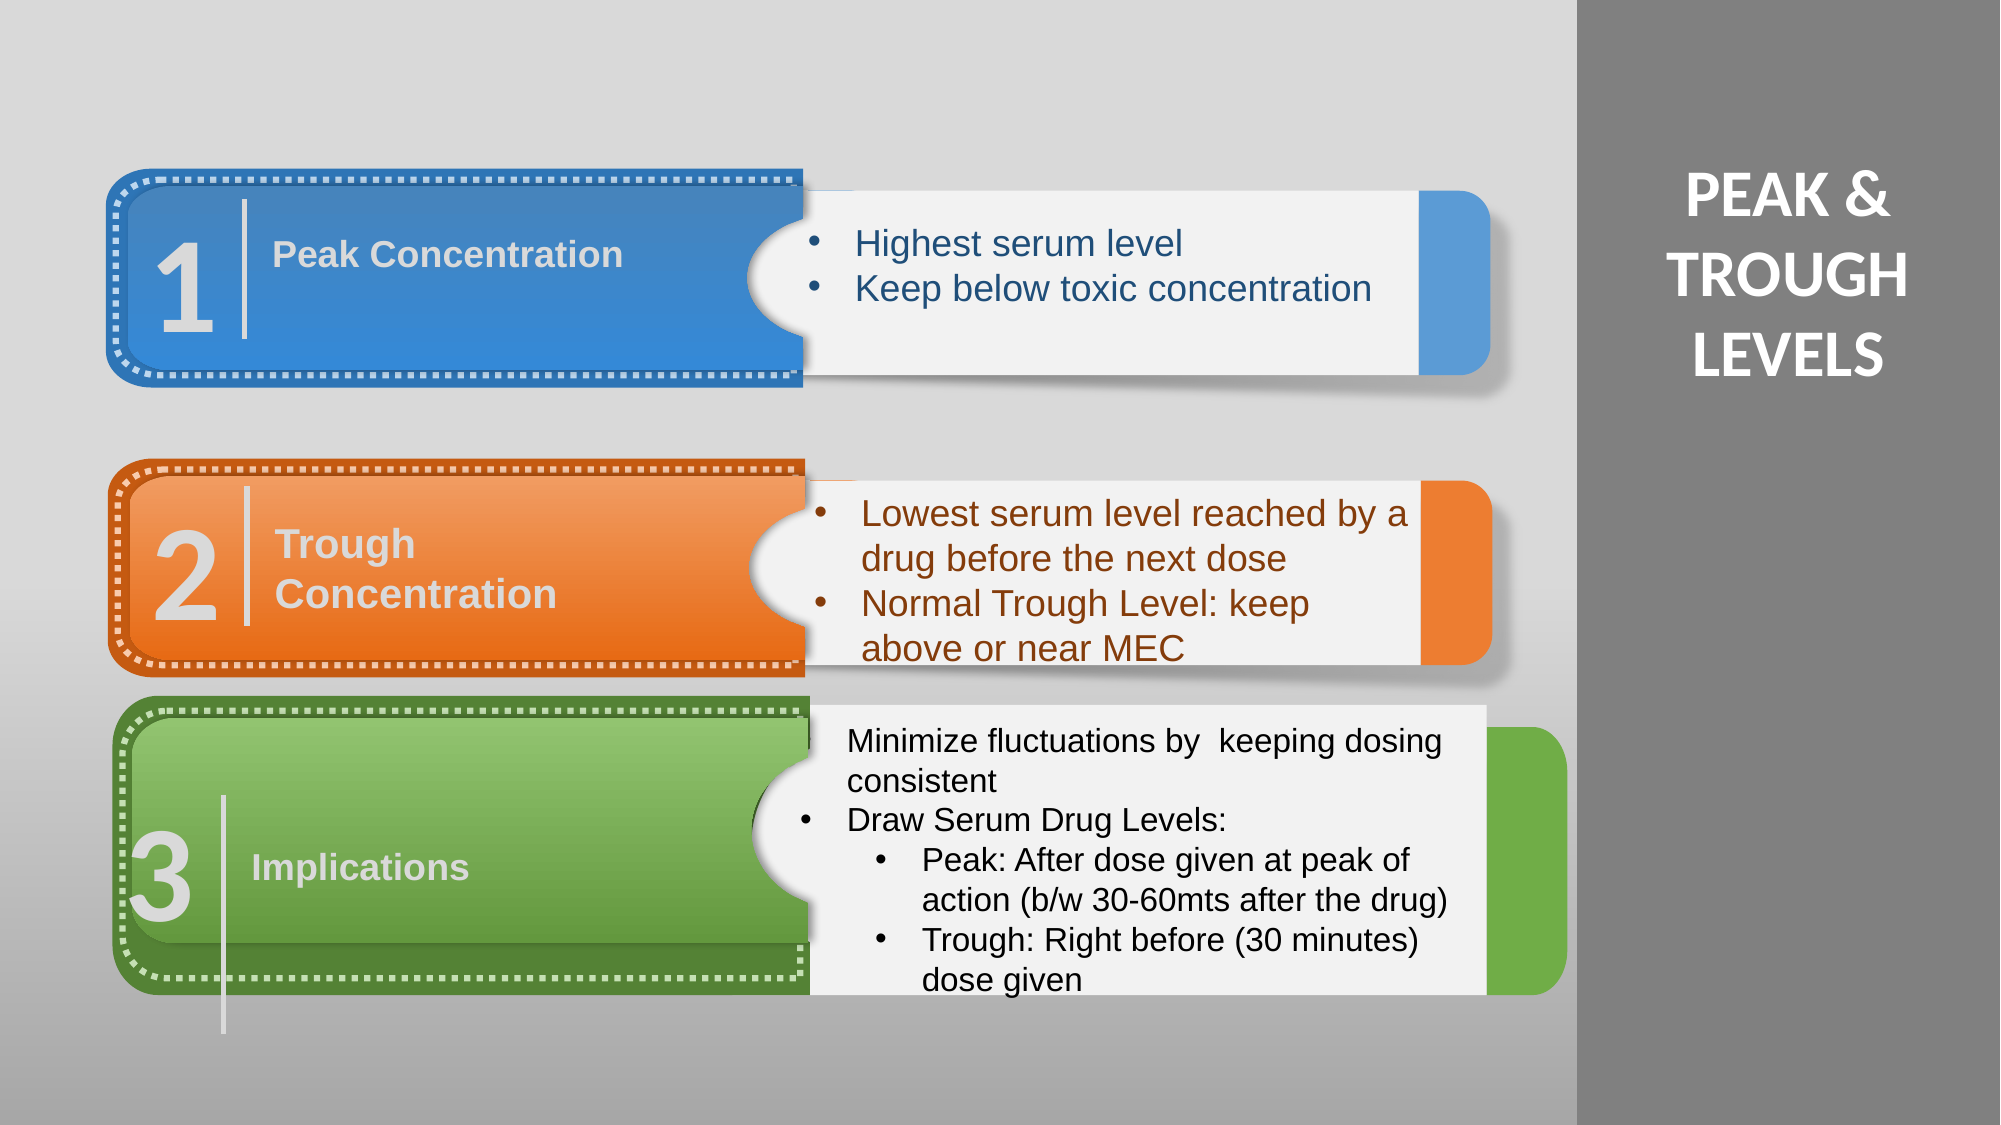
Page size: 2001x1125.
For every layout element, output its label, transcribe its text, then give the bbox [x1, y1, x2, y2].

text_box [729, 480, 1493, 679]
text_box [105, 168, 804, 388]
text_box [91, 776, 721, 1089]
picture [672, 168, 1578, 411]
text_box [107, 458, 806, 678]
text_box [804, 190, 1491, 376]
picture [674, 458, 1579, 701]
picture [1568, 712, 1579, 991]
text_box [112, 695, 810, 995]
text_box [119, 188, 718, 370]
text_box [732, 704, 1568, 1010]
text_box PEAK & TROUGH LEVELS [1576, 0, 2000, 1125]
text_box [121, 475, 721, 657]
